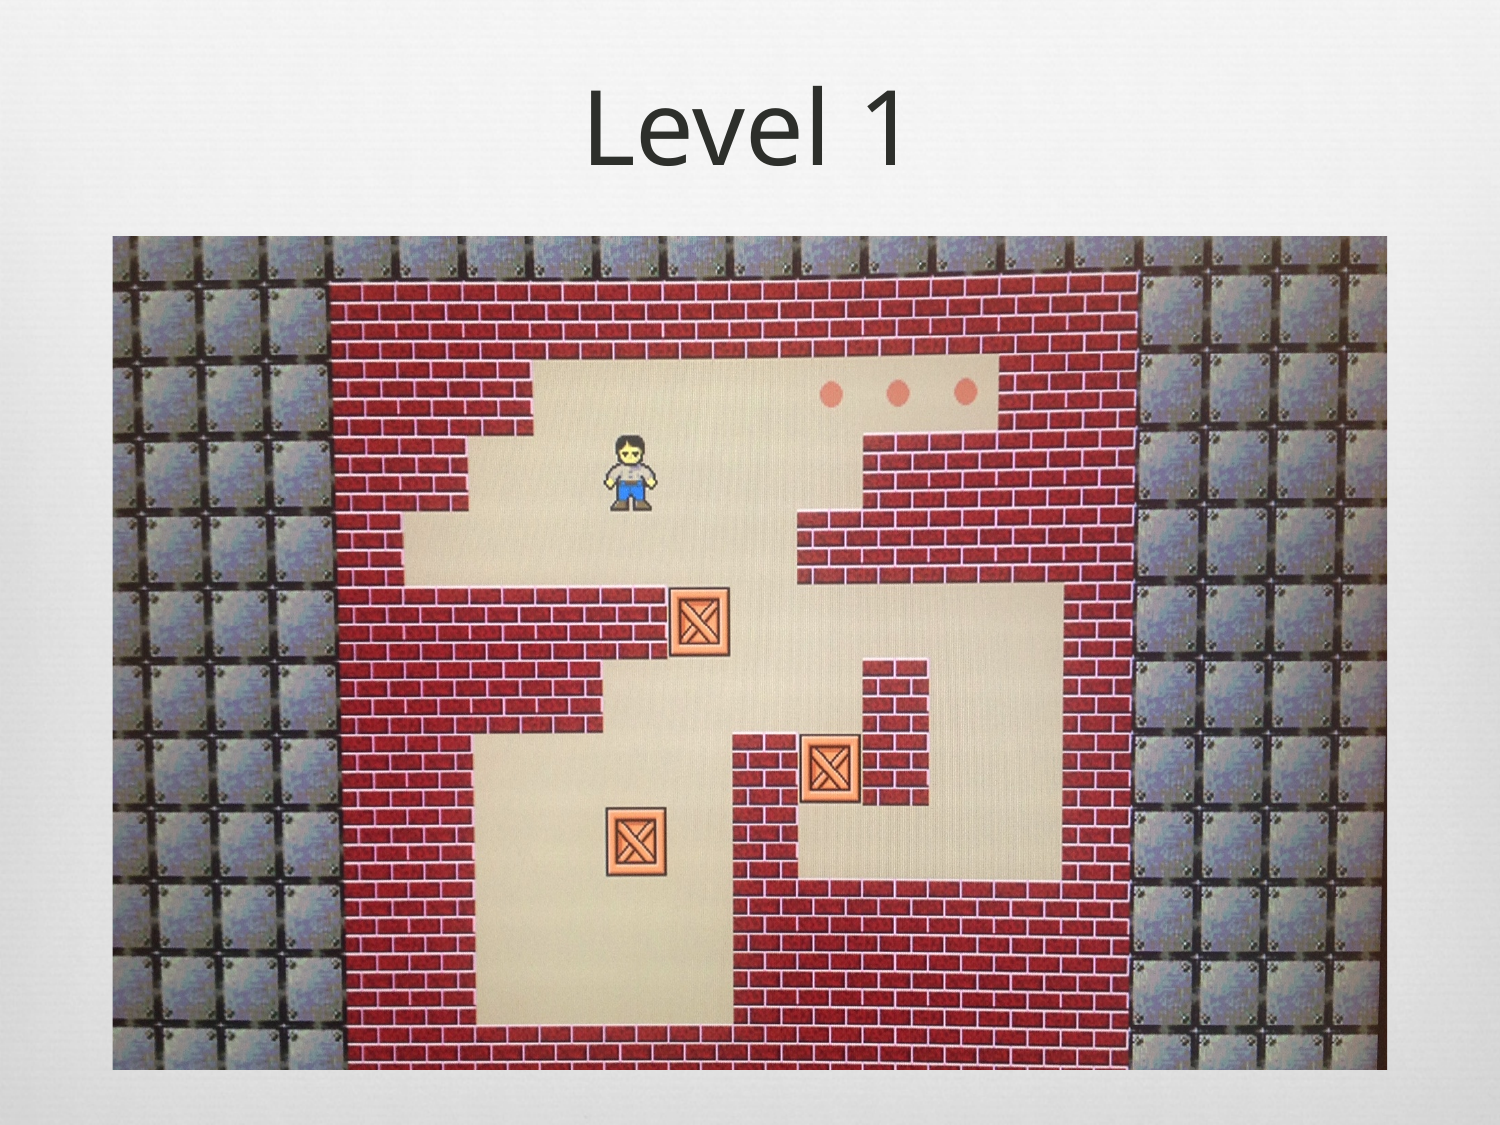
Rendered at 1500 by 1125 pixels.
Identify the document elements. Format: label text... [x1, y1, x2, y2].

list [111, 235, 1388, 1070]
title Level 1 [112, 11, 1388, 234]
